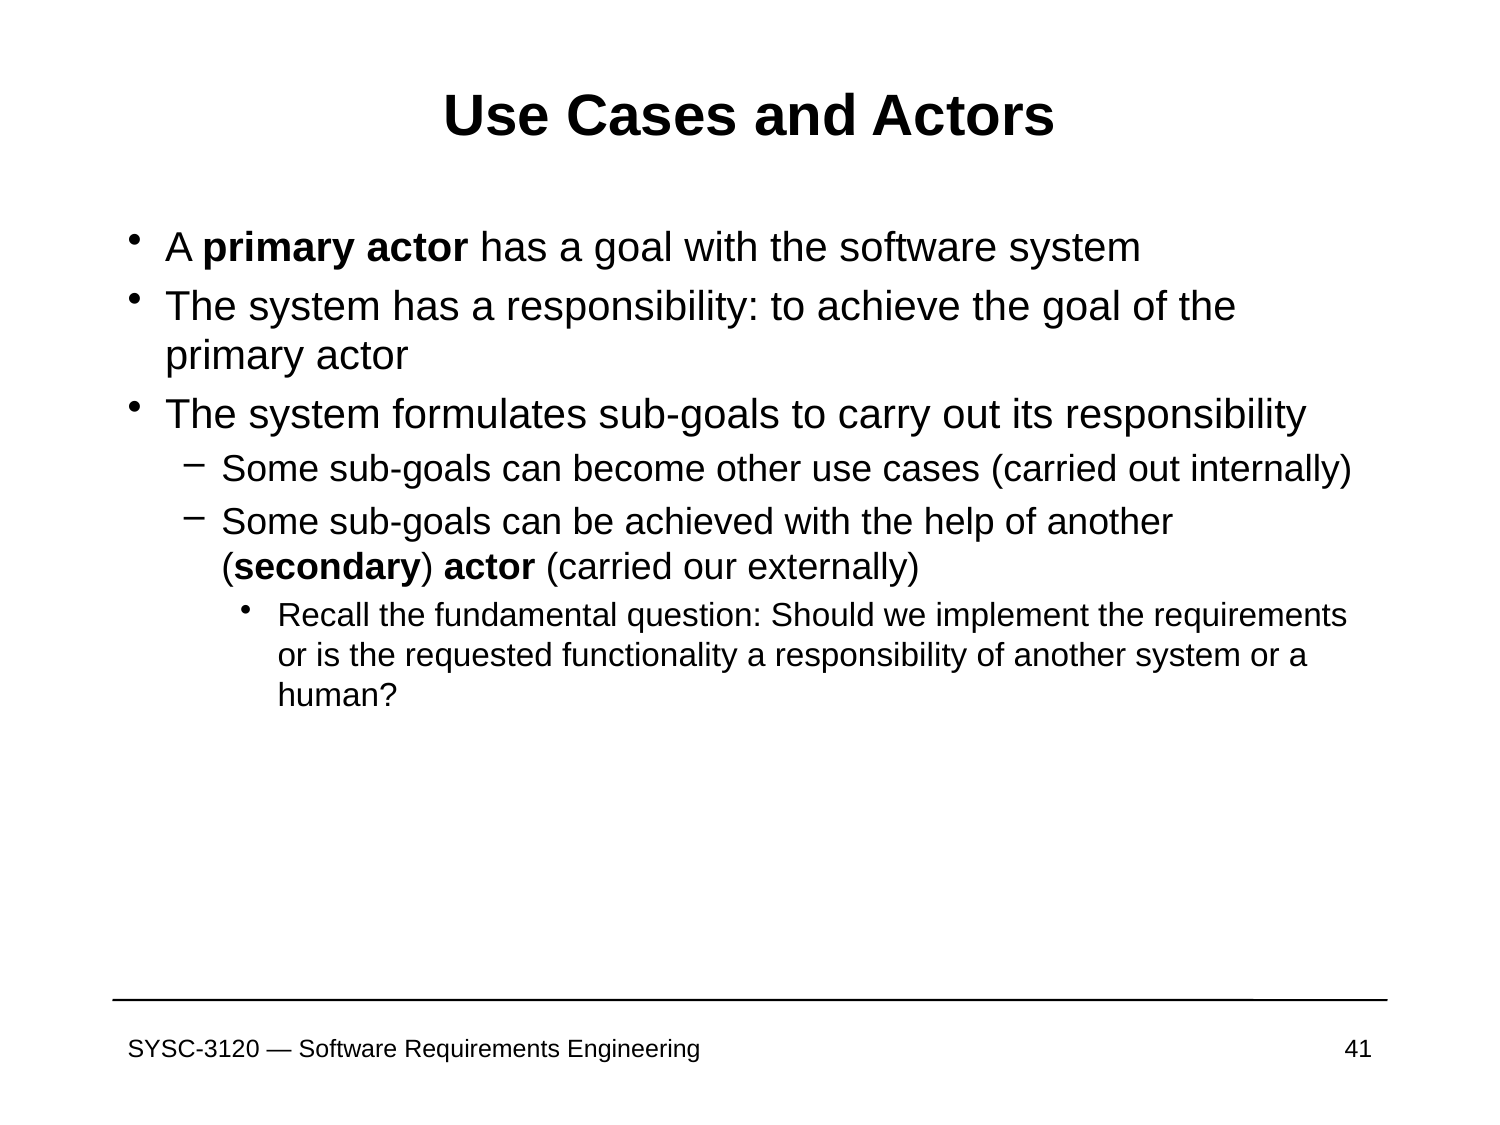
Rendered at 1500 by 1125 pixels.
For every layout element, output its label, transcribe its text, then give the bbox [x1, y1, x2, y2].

title Use Cases and Actors [53, 68, 1447, 157]
list A primary actor has a goal with the software system The system has a responsibility: to achieve the goal of the primary actor The system formulates sub-goals to carry out its responsibility Some sub-goals can become other use cases (carried out internally) Some sub-goals can be achieved with the help of another (secondary) actor (carried our externally) Recall the fundamental question: Should we implement the requirements or is the requested functionality a responsibility of another system or a human? [112, 212, 1388, 1000]
slide_number 41 [1074, 1024, 1388, 1101]
footer SYSC-3120 — Software Requirements Engineering [112, 1024, 751, 1101]
